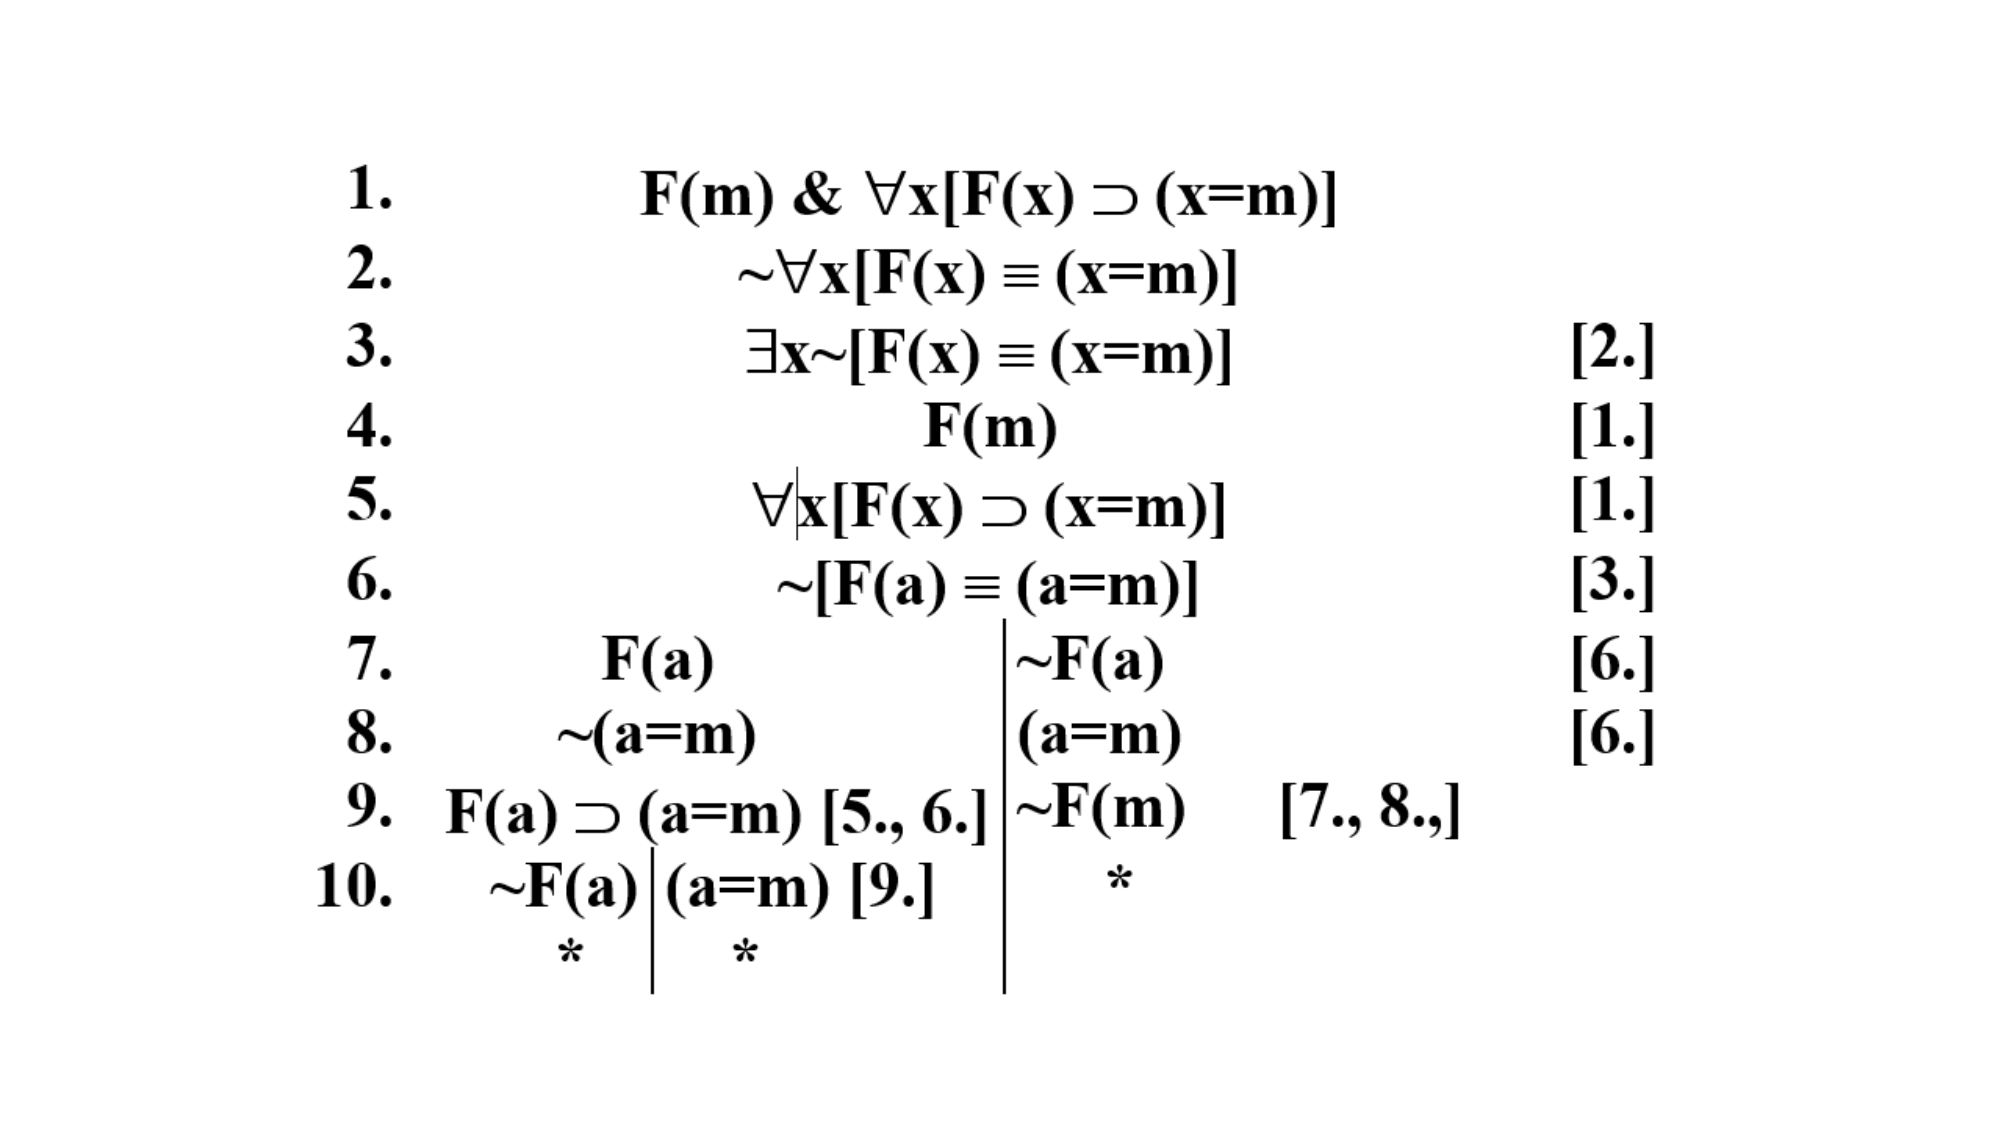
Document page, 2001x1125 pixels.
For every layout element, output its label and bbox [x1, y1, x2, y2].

text_box [111, 111, 1873, 306]
picture [307, 129, 1693, 996]
